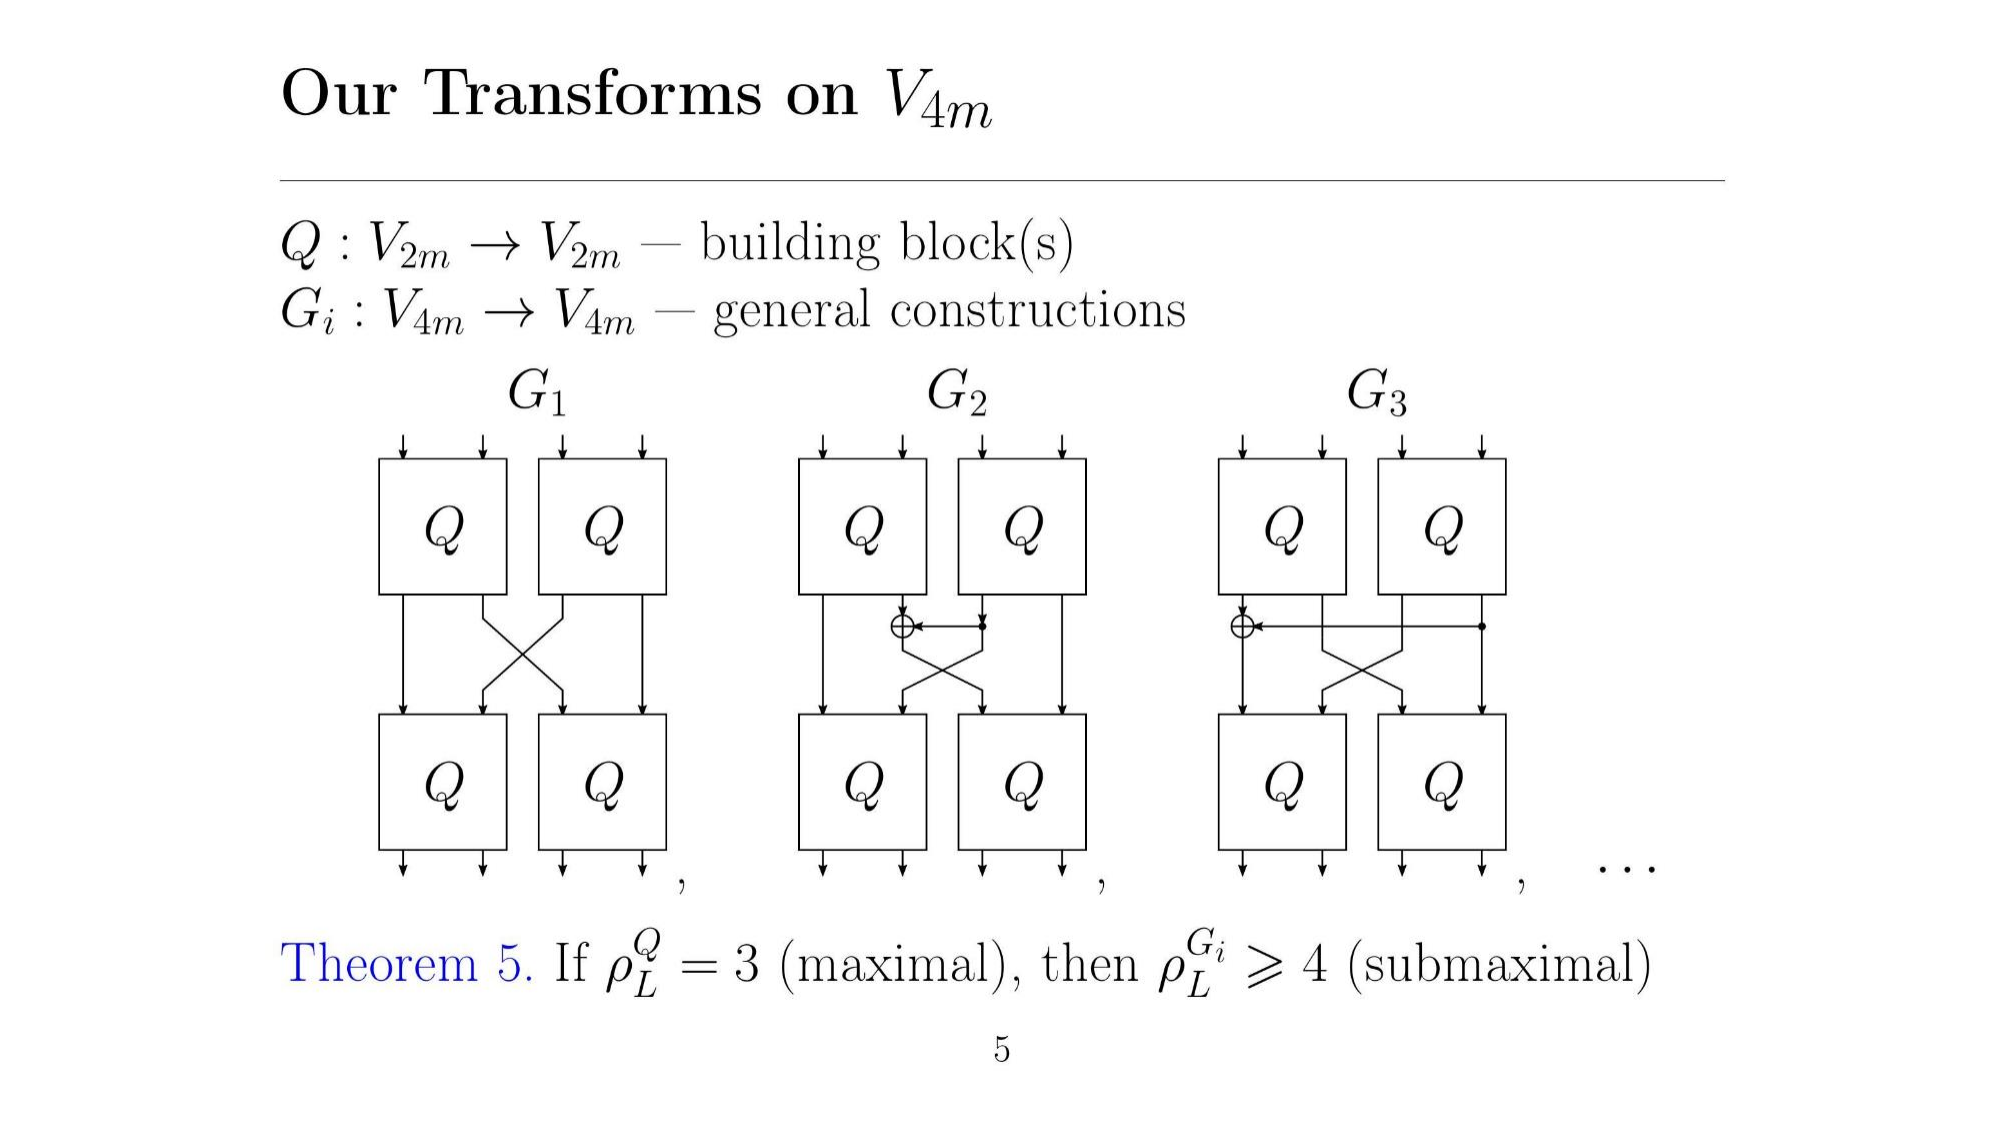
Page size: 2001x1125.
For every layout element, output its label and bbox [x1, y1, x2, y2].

picture [201, 0, 1799, 1125]
